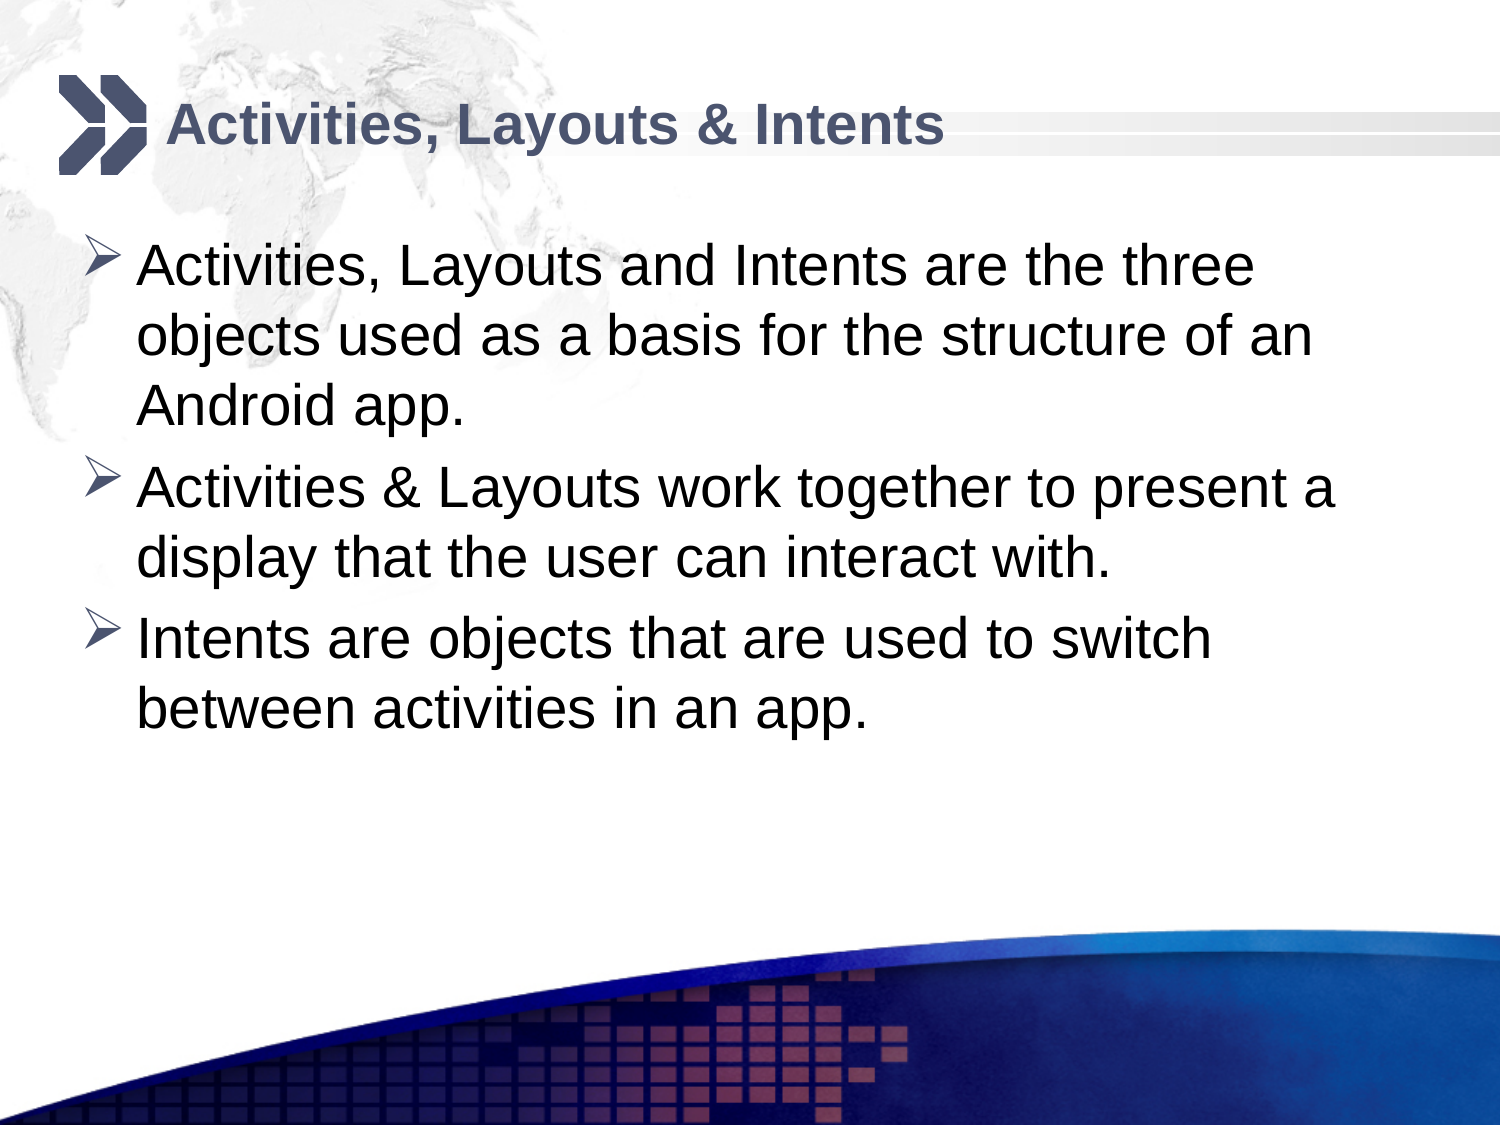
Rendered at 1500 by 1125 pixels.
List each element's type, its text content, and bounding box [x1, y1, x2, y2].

list Activities, Layouts and Intents are the three objects used as a basis for the structure of an Android app. Activities & Layouts work together to present a display that the user can interact with. Intents are objects that are used to switch between activities in an app. [64, 219, 1428, 996]
picture [0, 0, 1500, 1125]
title Activities, Layouts & Intents [149, 74, 1388, 168]
